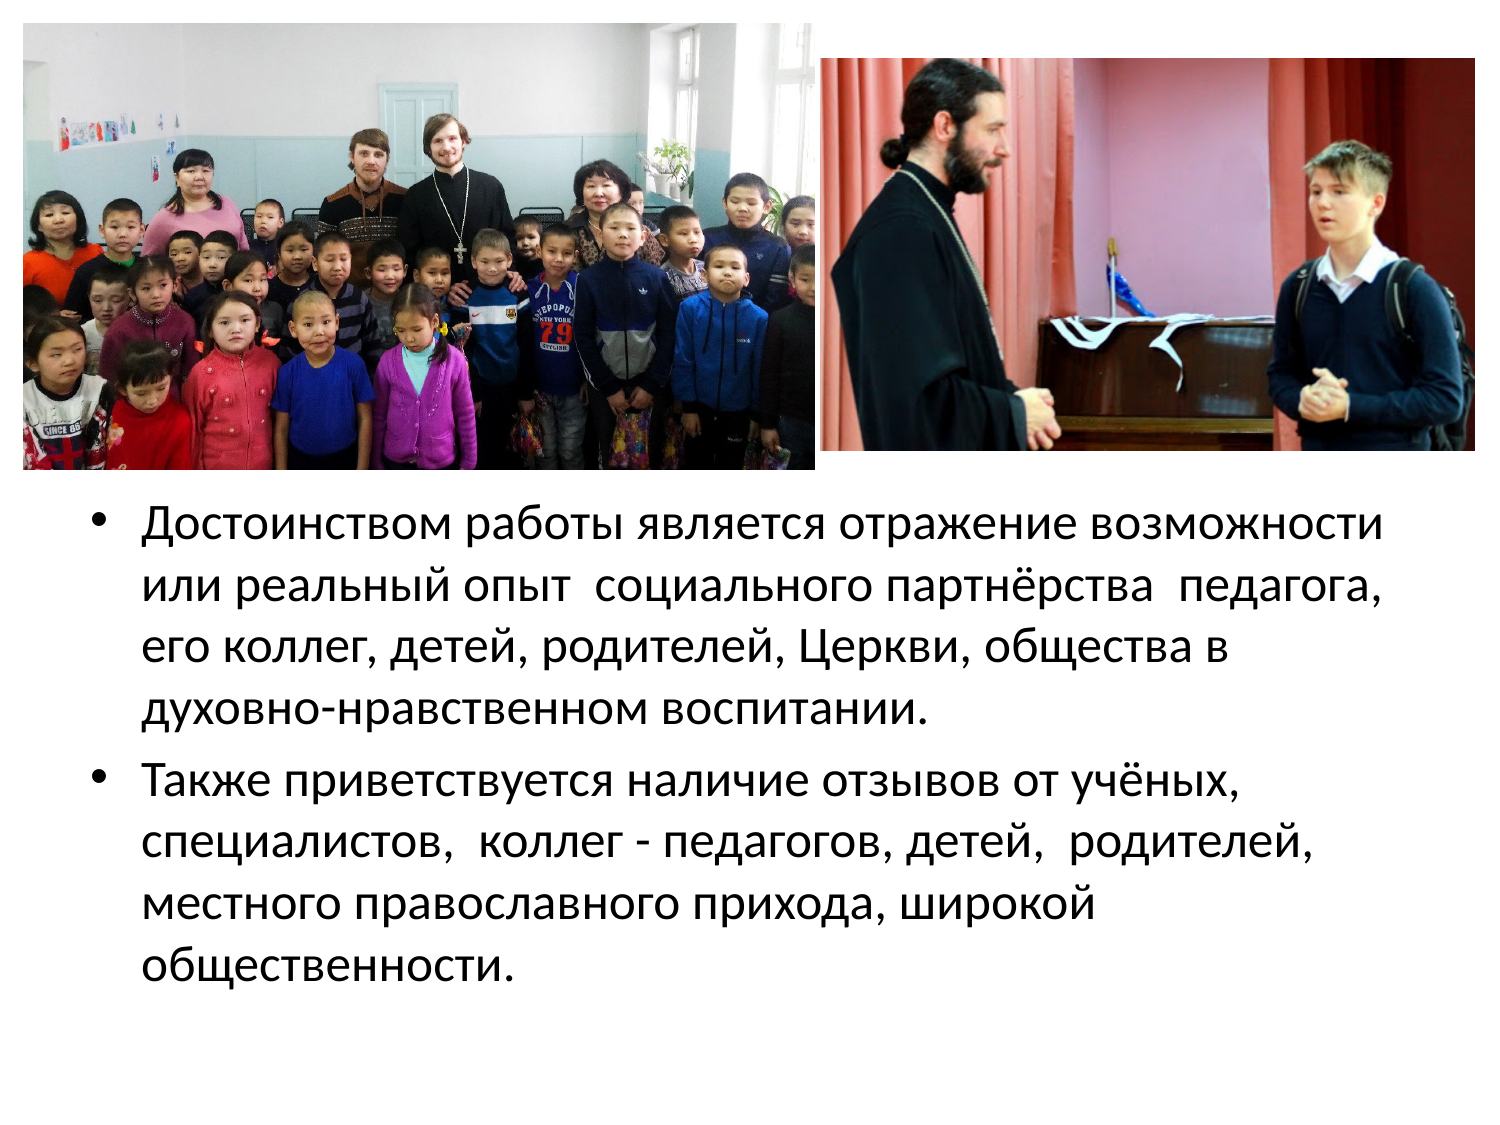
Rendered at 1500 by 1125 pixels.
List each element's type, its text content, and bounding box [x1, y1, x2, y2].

picture [23, 23, 816, 471]
list Достоинством работы является отражение возможности или реальный опыт социального партнёрства педагога, его коллег, детей, родителей, Церкви, общества в духовно-нравственном воспитании. Также приветствуется наличие отзывов от учёных, специалистов, коллег - педагогов, детей, родителей, местного православного прихода, широкой общественности. [75, 480, 1425, 1005]
picture [820, 58, 1475, 451]
